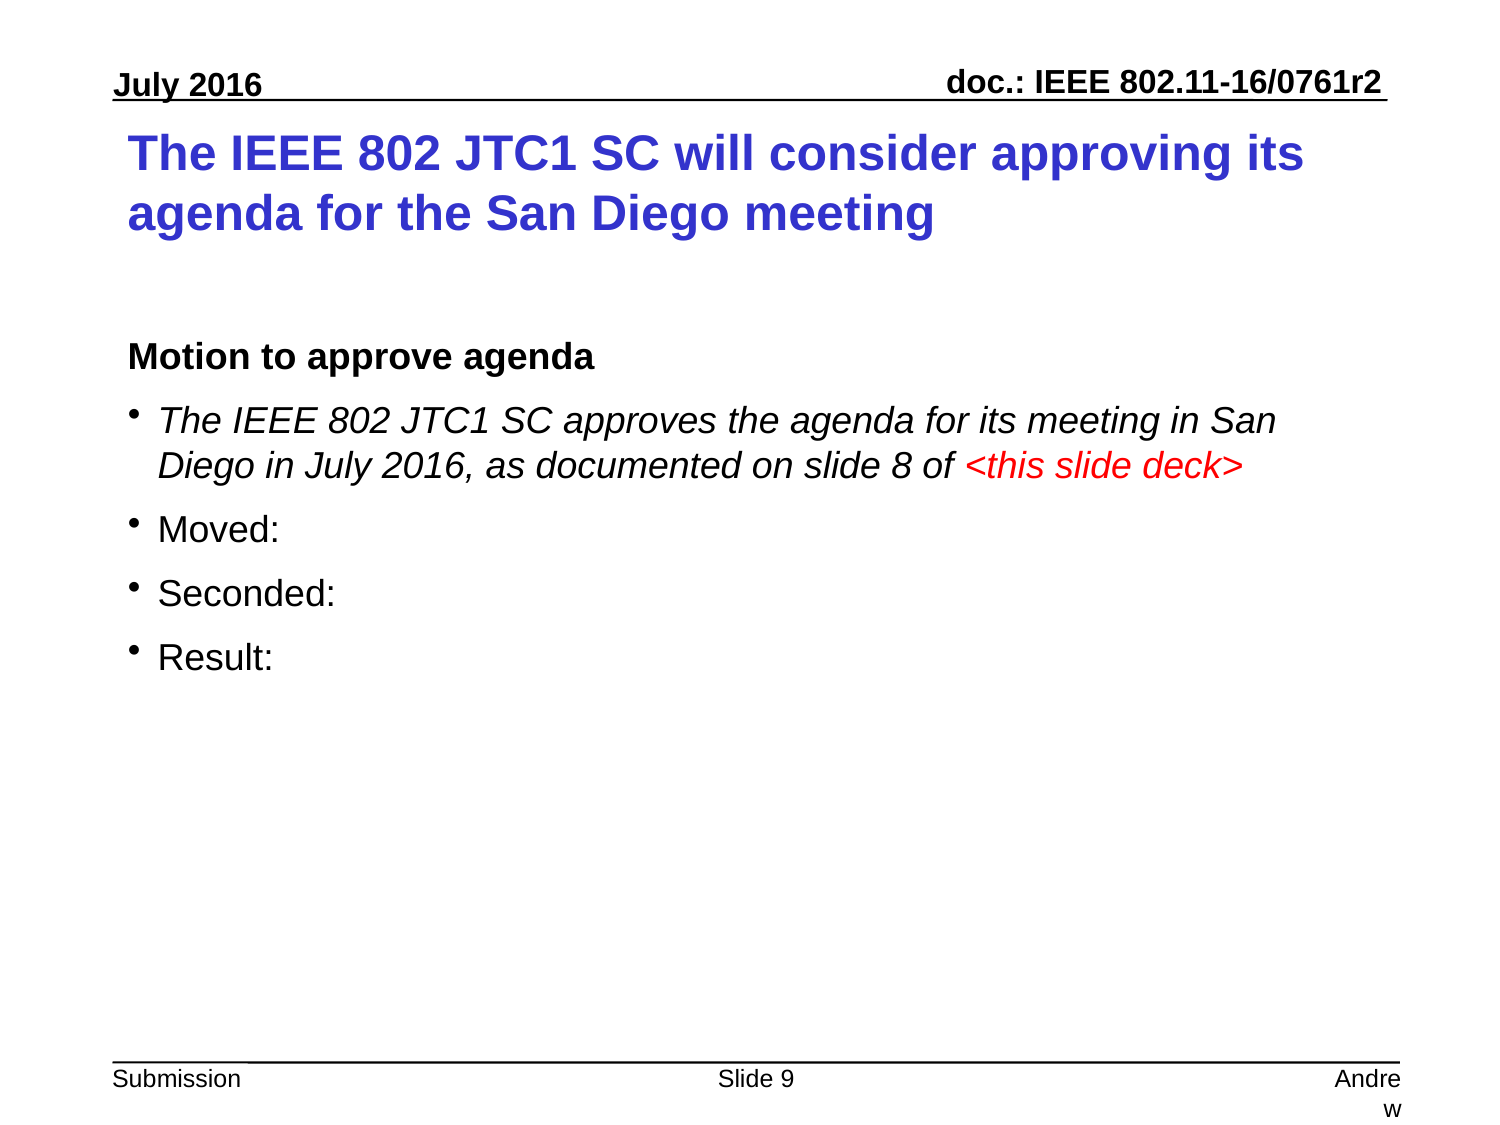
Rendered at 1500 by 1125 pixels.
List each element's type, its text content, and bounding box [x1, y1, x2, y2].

slide_number Slide 9 [709, 1061, 803, 1093]
list Motion to approve agenda The IEEE 802 JTC1 SC approves the agenda for its meeting in San Diego in July 2016, as documented on slide 8 of <this slide deck> Moved: Seconded: Result: [112, 324, 1388, 1000]
title The IEEE 802 JTC1 SC will consider approving its agenda for the San Diego meeting [112, 112, 1388, 288]
footer Andrew Myles, Cisco [1320, 1061, 1402, 1093]
